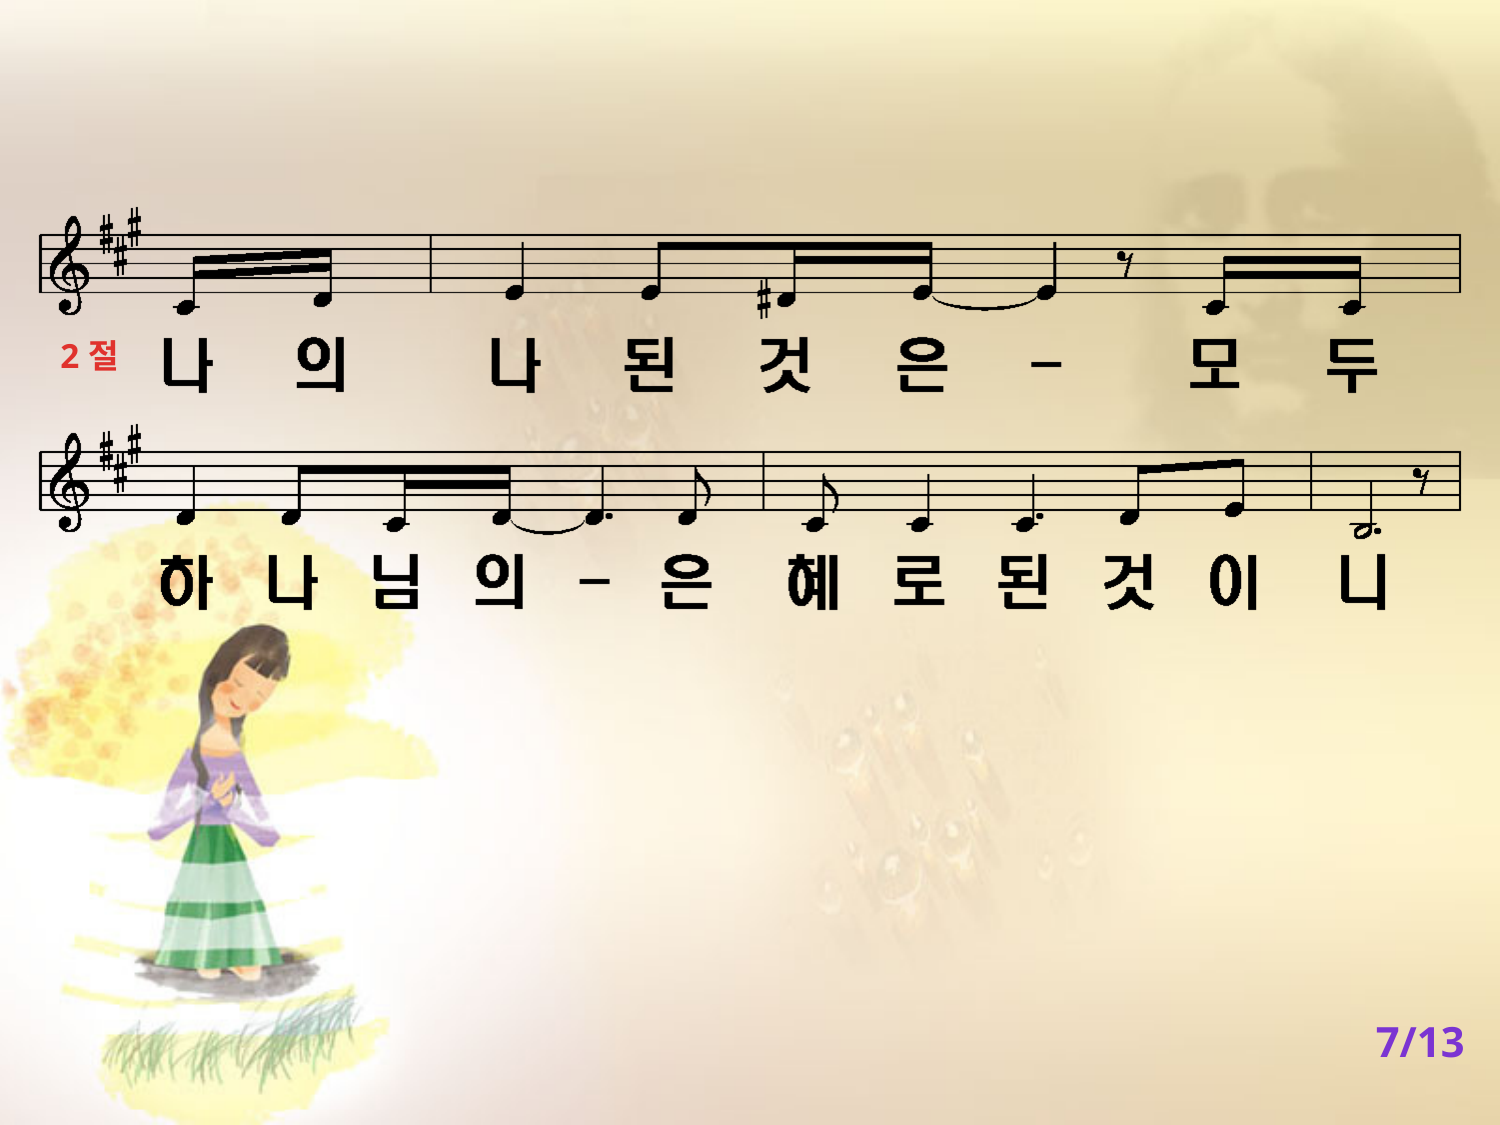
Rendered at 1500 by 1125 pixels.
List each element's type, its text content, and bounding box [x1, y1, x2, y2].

picture [0, 0, 1500, 1125]
text_box 7/13 [1360, 1007, 1481, 1073]
